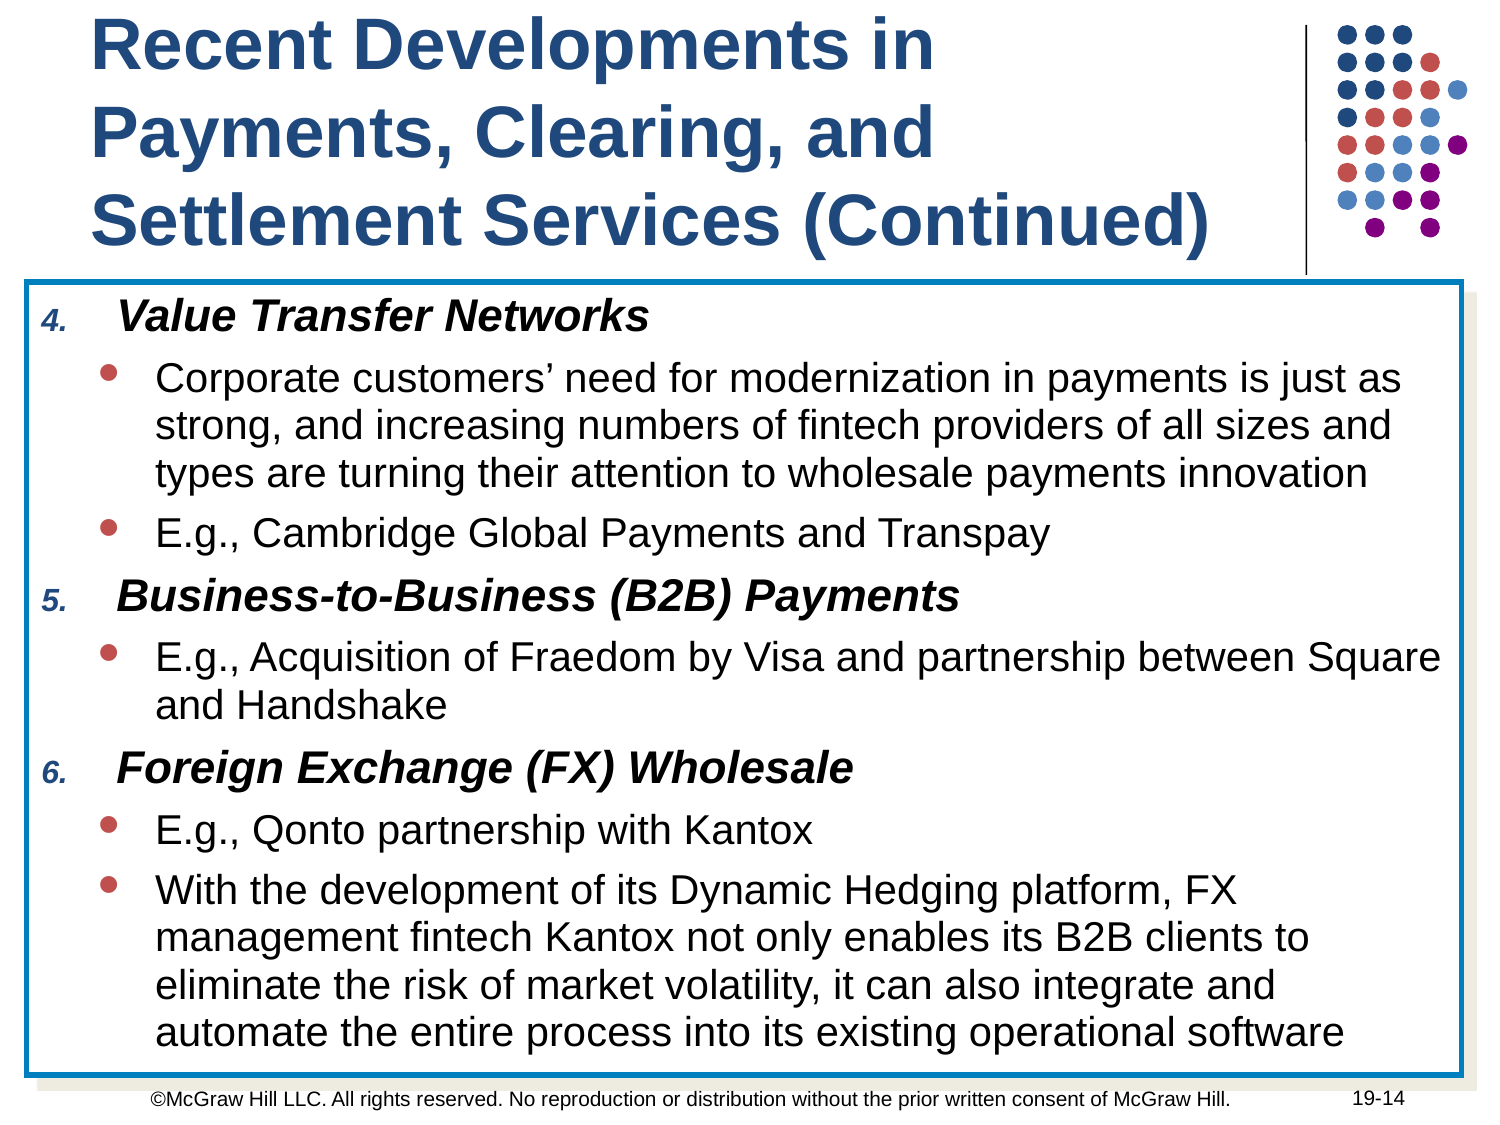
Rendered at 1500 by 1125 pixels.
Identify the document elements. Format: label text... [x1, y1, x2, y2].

footer ©McGraw Hill LLC. All rights reserved. No reproduction or distribution without the prior written consent of McGraw Hill. [89, 1078, 1299, 1125]
list Value Transfer Networks Corporate customers’ need for modernization in payments is just as strong, and increasing numbers of fintech providers of all sizes and types are turning their attention to wholesale payments innovation E.g., Cambridge Global Payments and Transpay Business-to-Business (B2B) Payments E.g., Acquisition of Fraedom by Visa and partnership between Square and Handshake Foreign Exchange (FX) Wholesale E.g., Qonto partnership with Kantox With the development of its Dynamic Hedging platform, FX management fintech Kantox not only enables its B2B clients to eliminate the risk of market volatility, it can also integrate and automate the entire process into its existing operational software [26, 282, 1462, 1075]
slide_number 19-14 [1070, 1077, 1421, 1123]
title Recent Developments in Payments, Clearing, and Settlement Services (Continued) [75, 22, 1313, 235]
